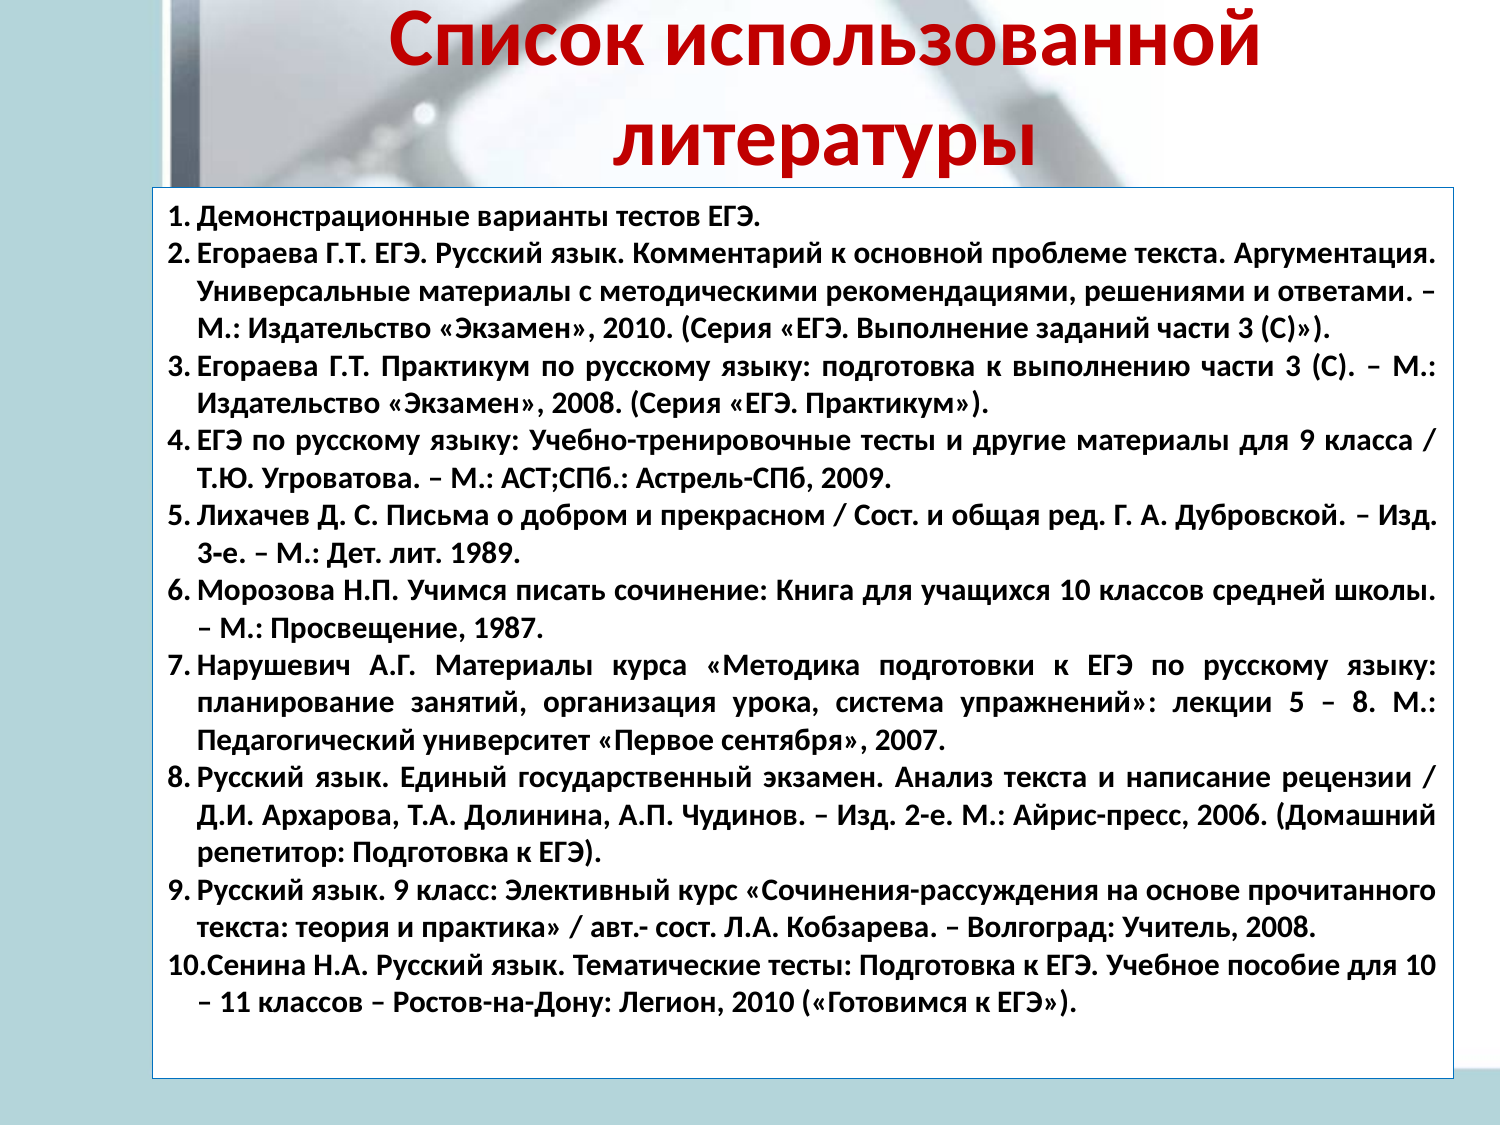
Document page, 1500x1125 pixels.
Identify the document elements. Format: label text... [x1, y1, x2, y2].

list Демонстрационные варианты тестов ЕГЭ. Егораева Г.Т. ЕГЭ. Русский язык. Комментарий к основной проблеме текста. Аргументация. Универсальные материалы с методическими рекомендациями, решениями и ответами. – М.: Издательство «Экзамен», 2010. (Серия «ЕГЭ. Выполнение заданий части 3 (С)»). Егораева Г.Т. Практикум по русскому языку: подготовка к выполнению части 3 (С). – М.: Издательство «Экзамен», 2008. (Серия «ЕГЭ. Практикум»). ЕГЭ по русскому языку: Учебно-тренировочные тесты и другие материалы для 9 класса / Т.Ю. Угроватова. – М.: АСТ;СПб.: Астрель-СПб, 2009. Лихачев Д. С. Письма о добром и прекрасном / Сост. и общая ред. Г. А. Дубровской. – Изд. 3‑е. – М.: Дет. лит. 1989. Морозова Н.П. Учимся писать сочинение: Книга для учащихся 10 классов средней школы. – М.: Просвещение, 1987. Нарушевич А.Г. Материалы курса «Методика подготовки к ЕГЭ по русскому языку: планирование занятий, организация урока, система упражнений»: лекции 5 – 8. М.: Педагогический университет «Первое сентября», 2007. Русский язык. Единый государственный экзамен. Анализ текста и написание рецензии / Д.И. Архарова, Т.А. Долинина, А.П. Чудинов. – Изд. 2-е. М.: Айрис-пресс, 2006. (Домашний репетитор: Подготовка к ЕГЭ). Русский язык. 9 класс: Элективный курс «Сочинения-рассуждения на основе прочитанного текста: теория и практика» / авт.- сост. Л.А. Кобзарева. – Волгоград: Учитель, 2008. Сенина Н.А. Русский язык. Тематические тесты: Подготовка к ЕГЭ. Учебное пособие для 10 – 11 классов – Ростов-на-Дону: Легион, 2010 («Готовимся к ЕГЭ»). [152, 187, 1454, 1079]
title Список использованной литературы [152, 23, 1500, 141]
picture [0, 0, 1500, 1125]
